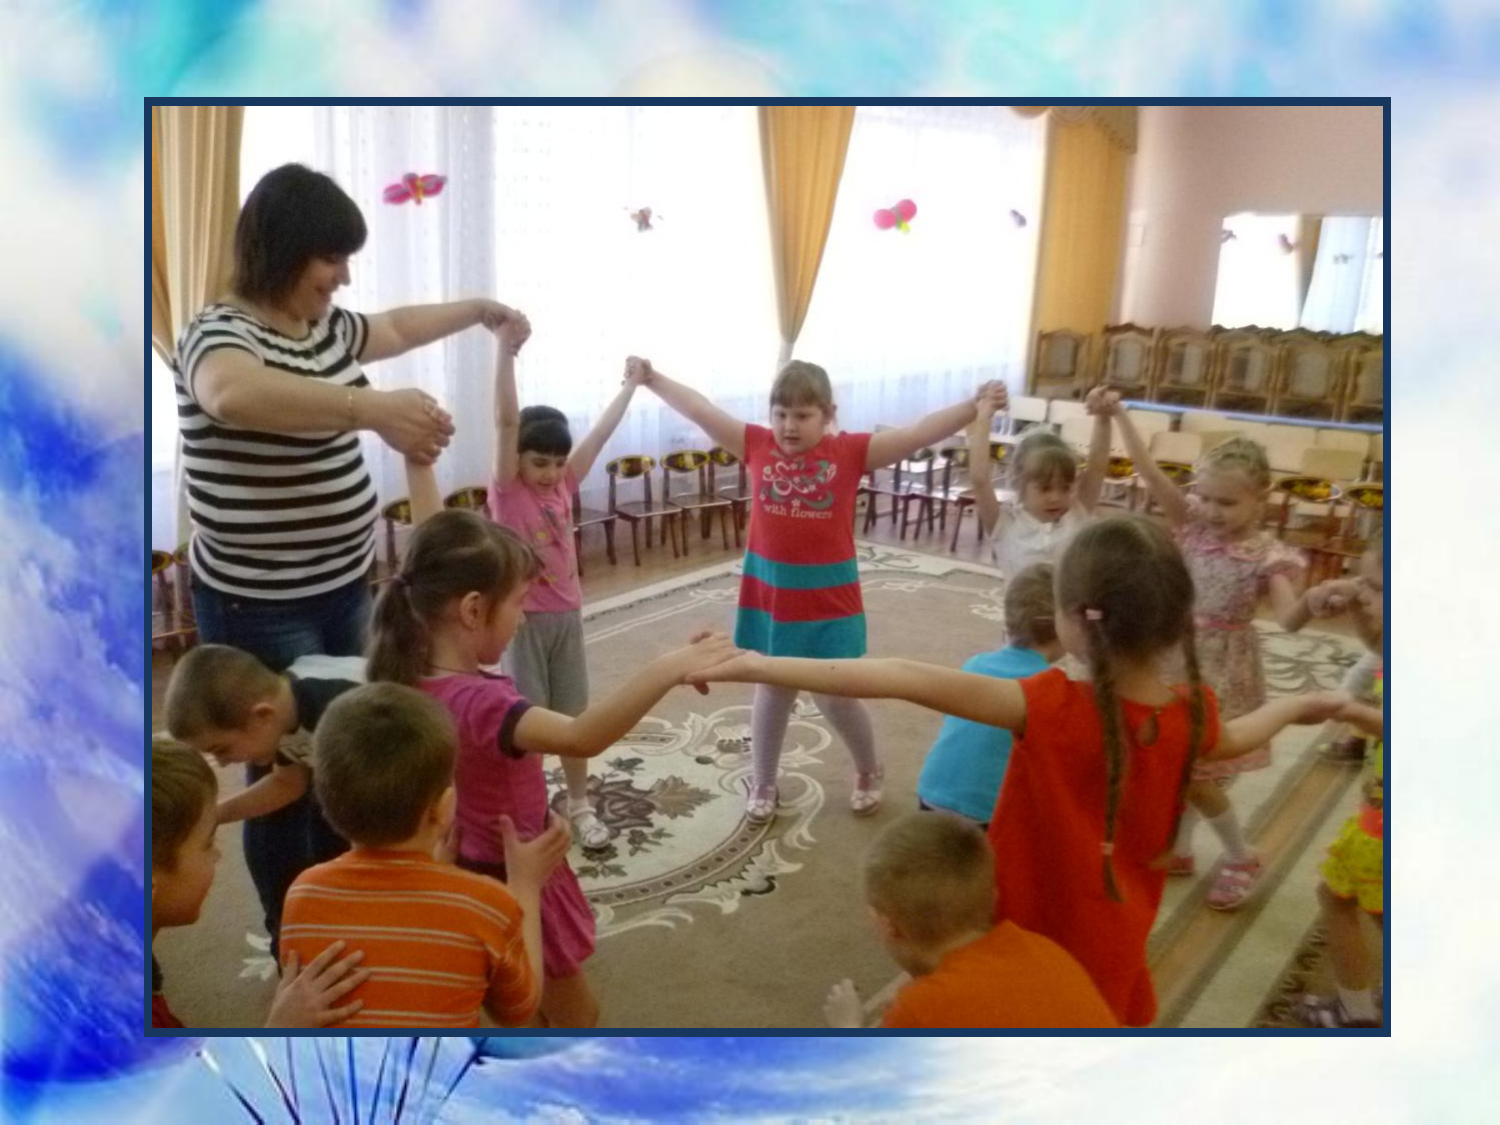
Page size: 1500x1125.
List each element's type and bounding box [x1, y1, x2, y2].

picture [0, 0, 1500, 1125]
list [152, 105, 1383, 1029]
